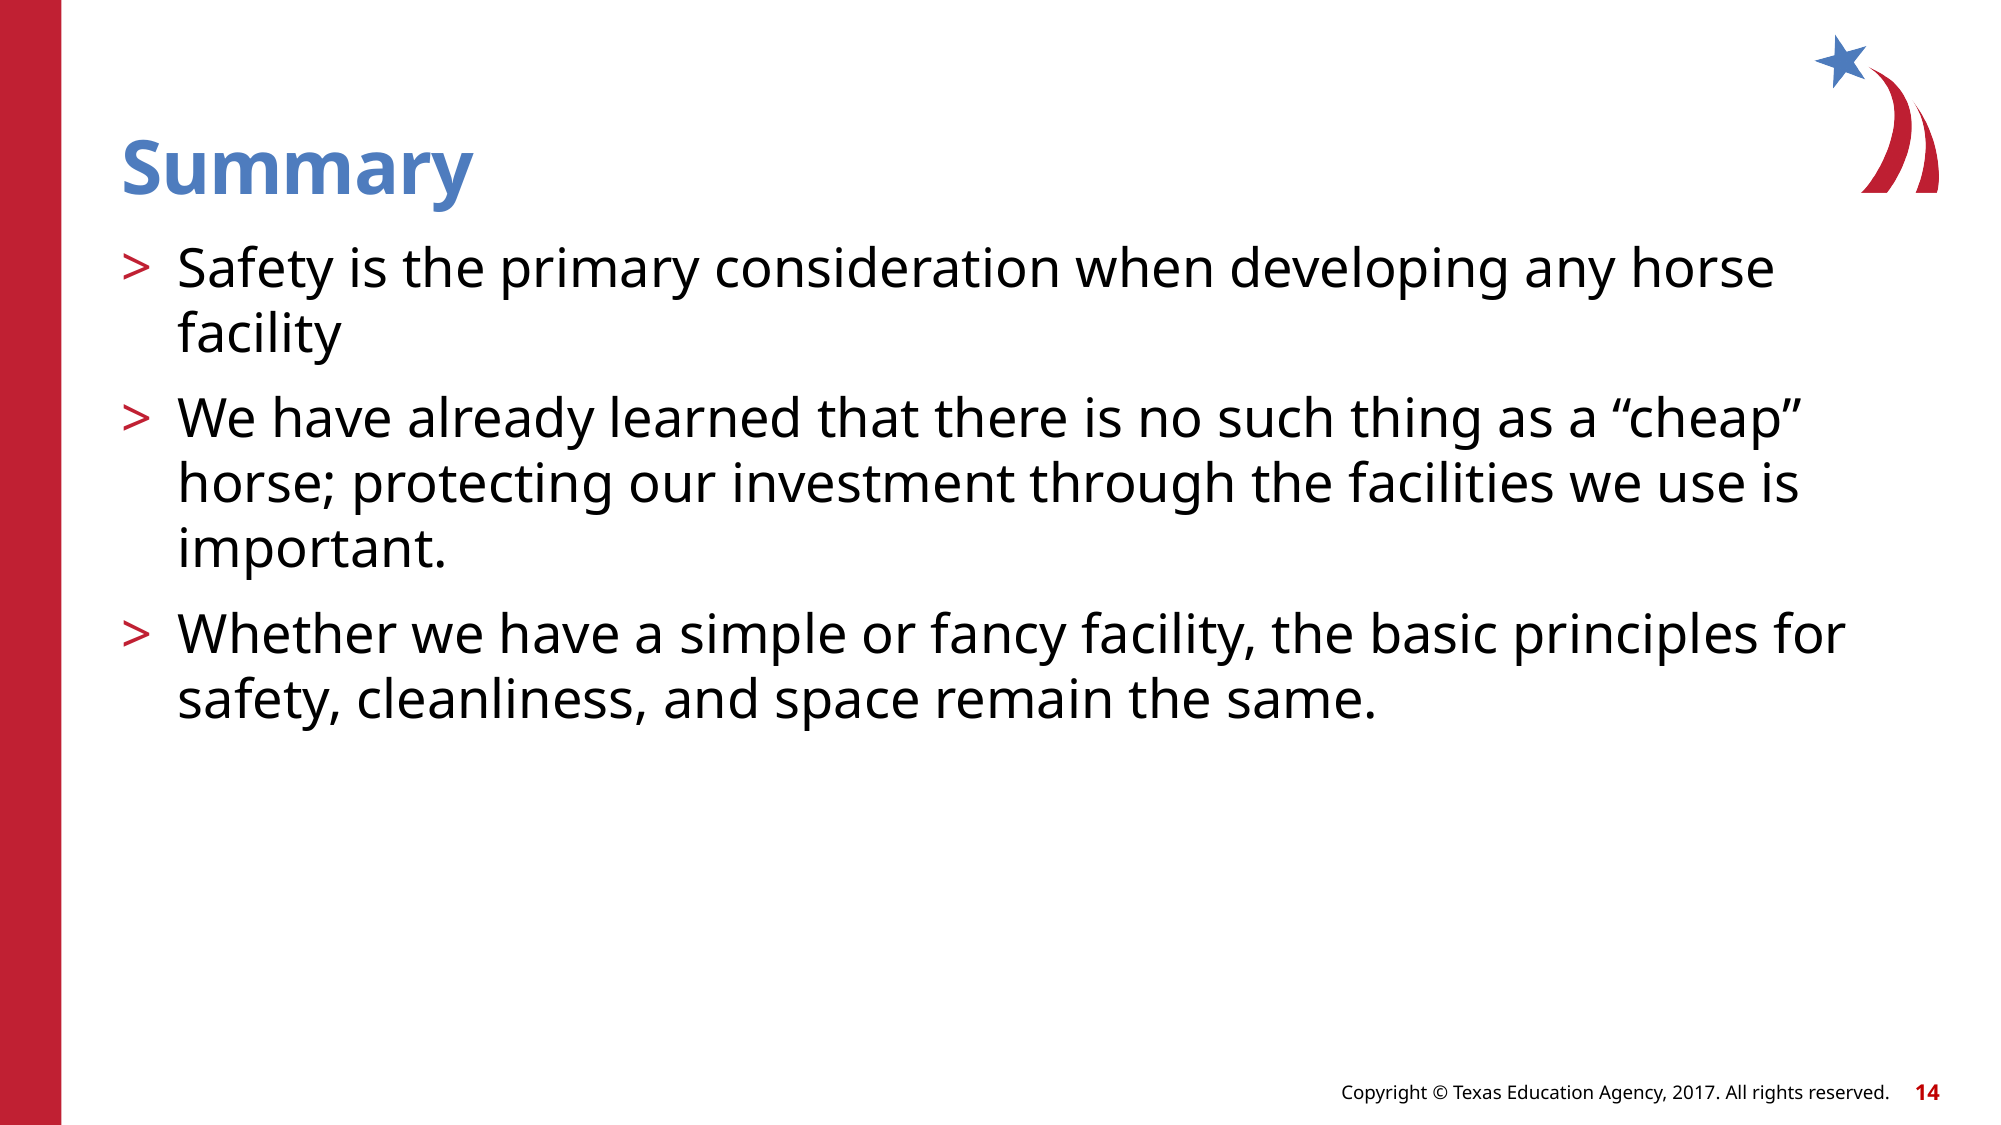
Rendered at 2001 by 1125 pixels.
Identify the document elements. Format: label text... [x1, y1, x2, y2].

picture [1814, 34, 1939, 193]
title Summary [121, 66, 1772, 211]
list Safety is the primary consideration when developing any horse facility We have already learned that there is no such thing as a “cheap” horse; protecting our investment through the facilities we use is important. Whether we have a simple or fancy facility, the basic principles for safety, cleanliness, and space remain the same. [121, 233, 1936, 1010]
